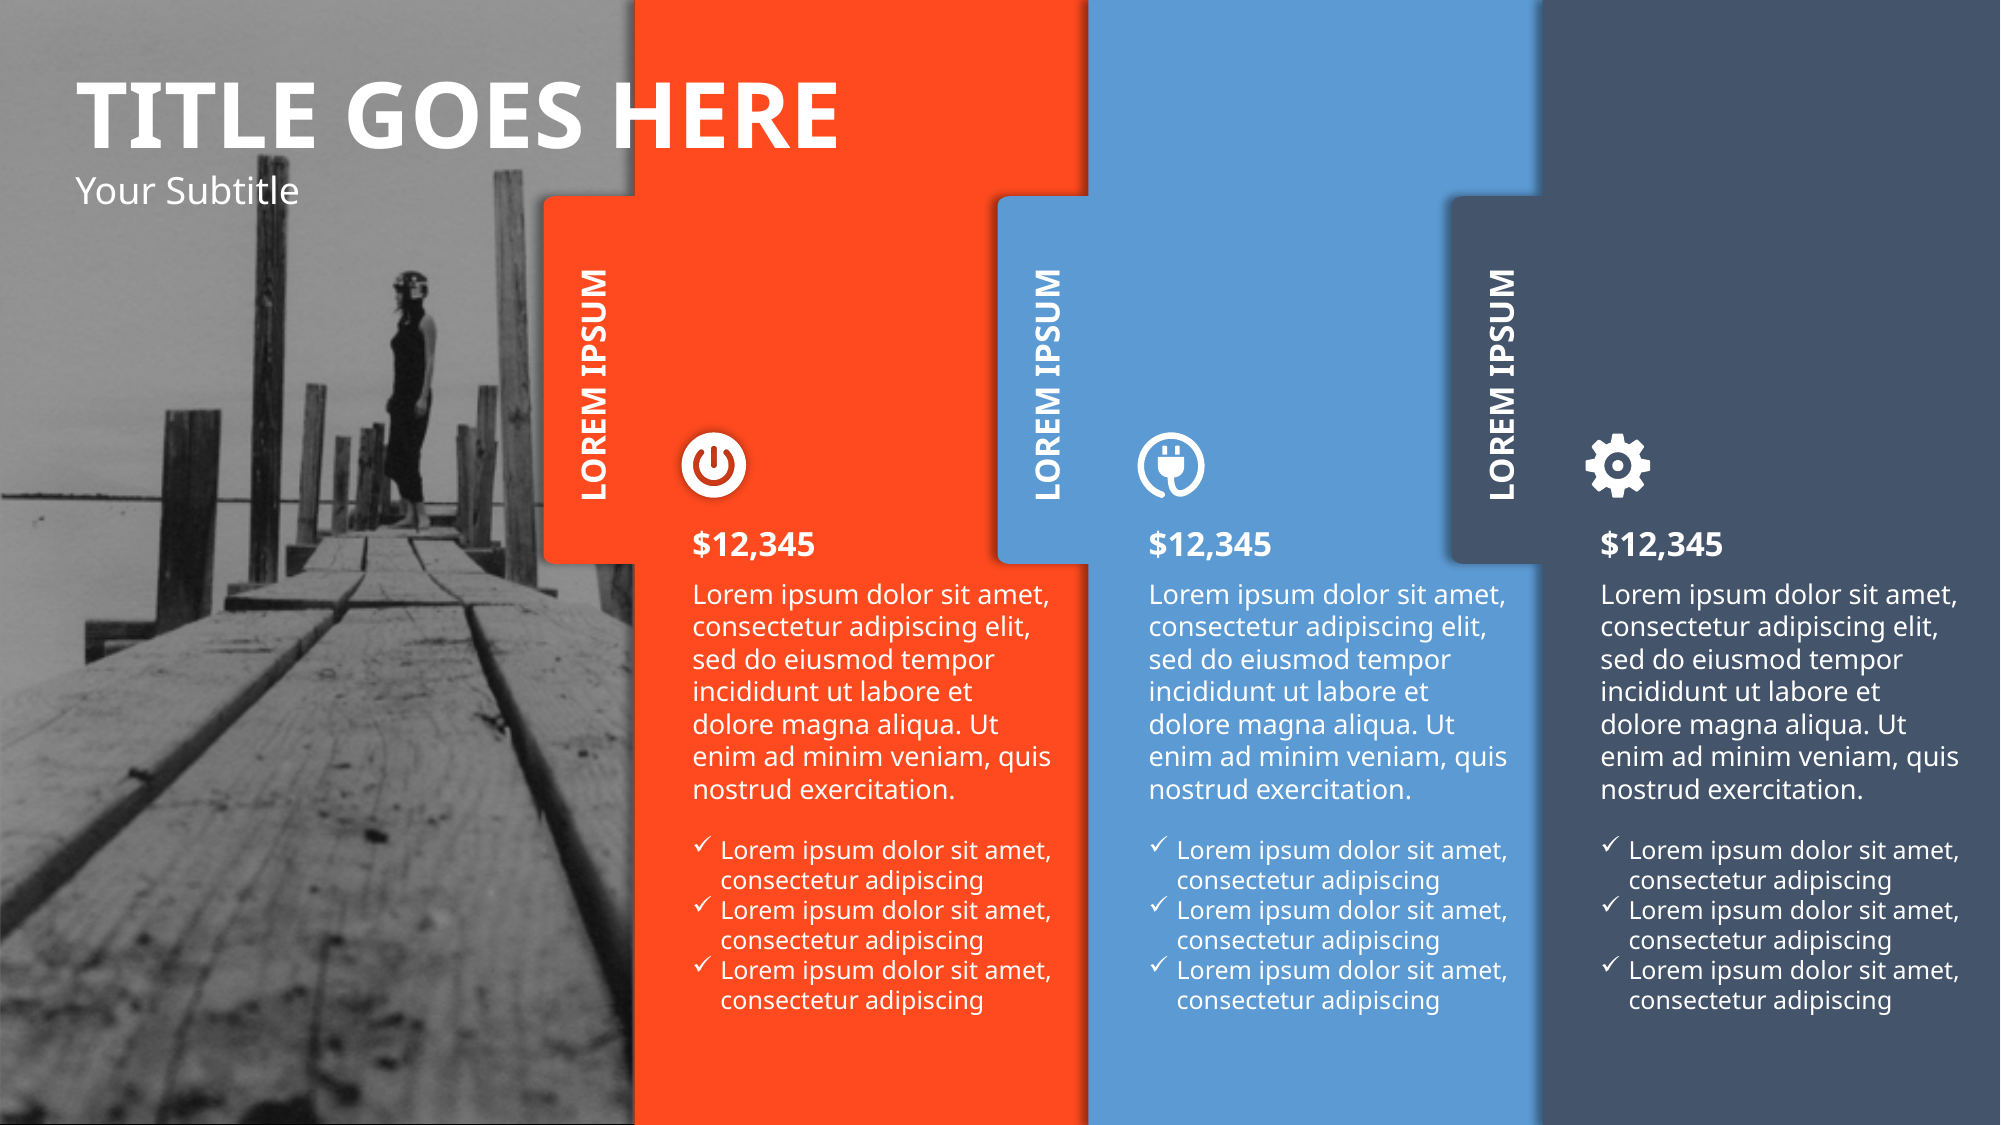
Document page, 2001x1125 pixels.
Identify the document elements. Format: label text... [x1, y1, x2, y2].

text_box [997, 0, 1451, 1125]
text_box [1137, 432, 1205, 498]
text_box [1451, 0, 2000, 1125]
text_box [0, 0, 543, 1125]
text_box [543, 0, 997, 1125]
text_box TITLE GOES HERE Your Subtitle [60, 49, 543, 220]
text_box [1585, 433, 1651, 498]
